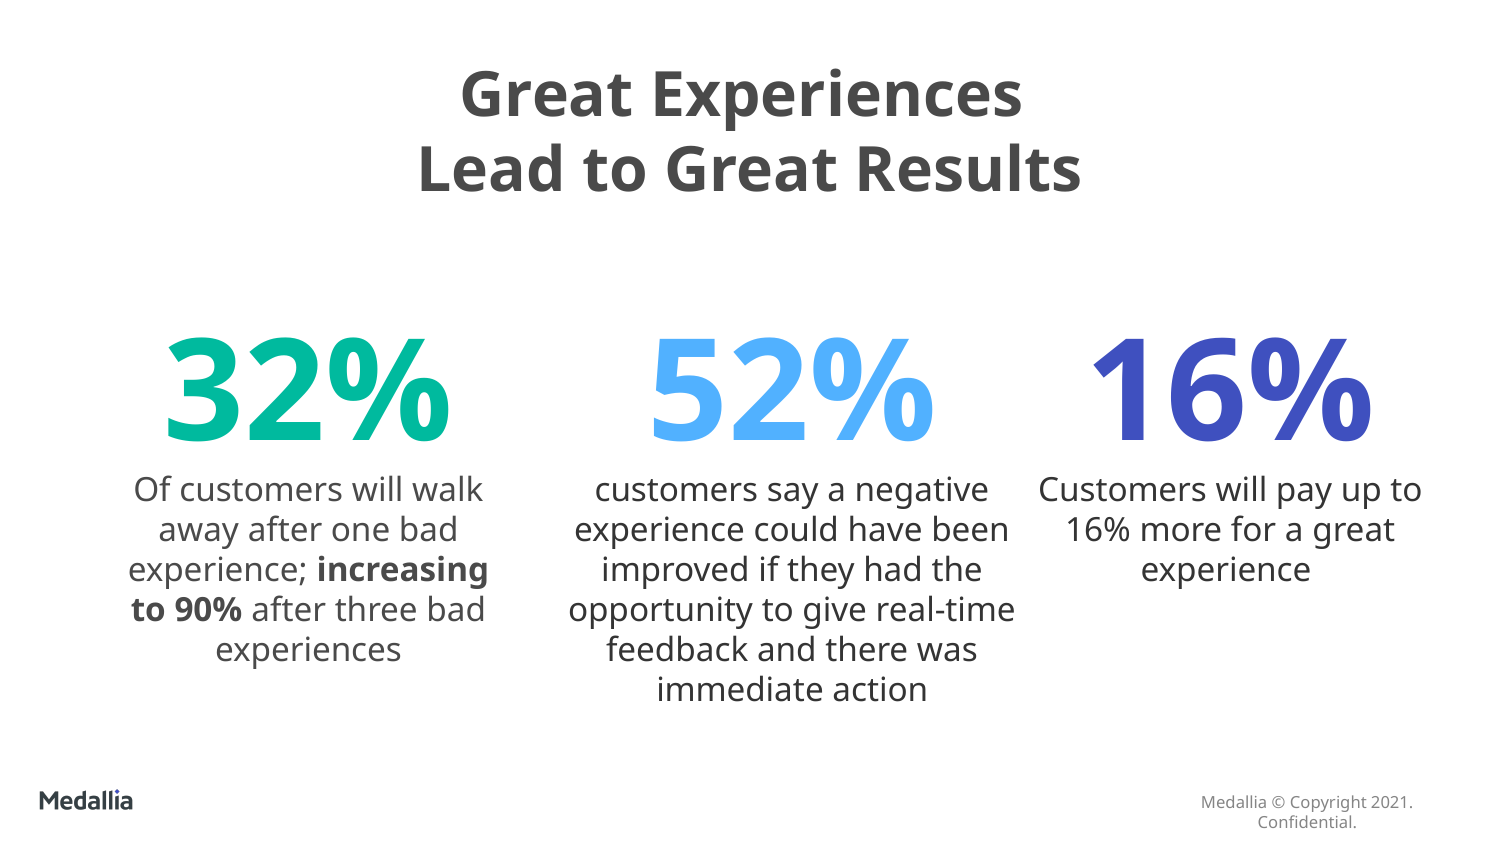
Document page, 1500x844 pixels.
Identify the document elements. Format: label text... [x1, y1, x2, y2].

text_box 32% Of customers will walk away after one bad experience; increasing to 90% after three bad experiences [98, 283, 519, 529]
text_box [0, 0, 1500, 219]
text_box 52% customers say a negative experience could have been improved if they had the opportunity to give real-time feedback and there was immediate action [536, 283, 1020, 529]
text_box 16% Customers will pay up to 16% more for a great experience [1020, 283, 1441, 529]
picture [28, 768, 147, 835]
title Great Experiences Lead to Great Results [75, 46, 1425, 155]
